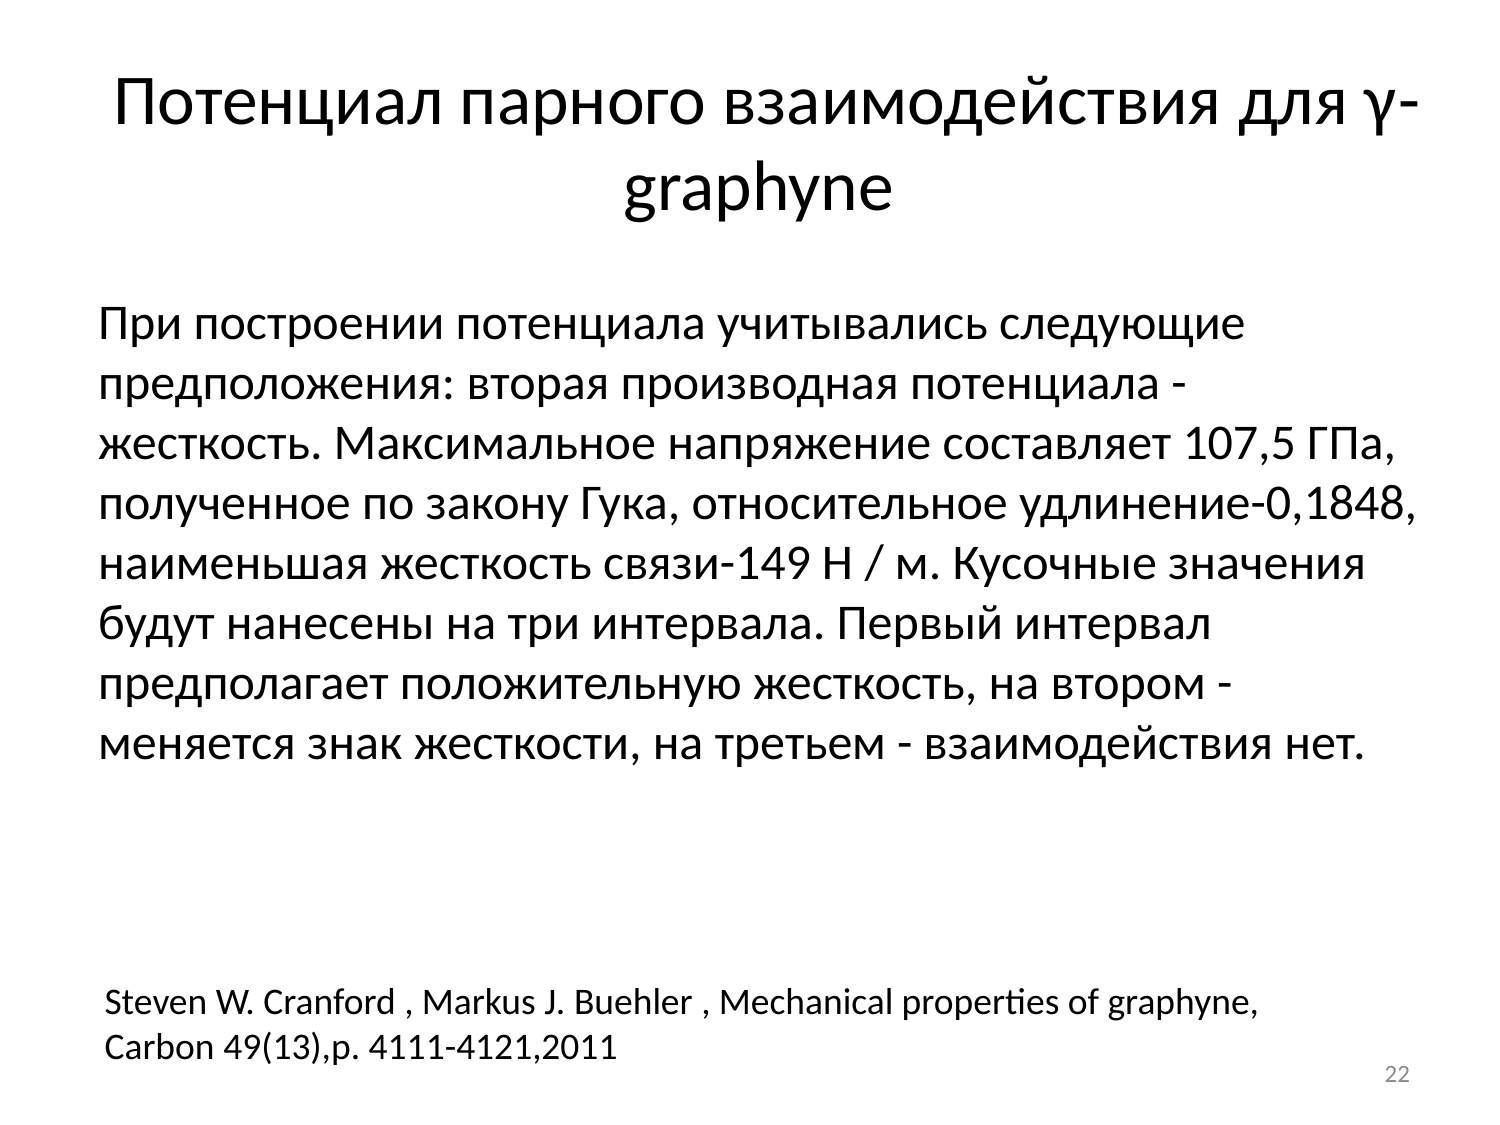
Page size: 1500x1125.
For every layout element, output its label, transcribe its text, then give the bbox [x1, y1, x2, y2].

text_box Steven W. Cranford , Markus J. Buehler , Mechanical properties of graphyne, Carbon 49(13),p. 4111-4121,2011 [89, 969, 1285, 1075]
slide_number 22 [1074, 1042, 1425, 1103]
list При построении потенциала учитывались следующие предположения: вторая производная потенциала - жесткость. Максимальное напряжение составляет 107,5 ГПа, полученное по закону Гука, относительное удлинение-0,1848, наименьшая жесткость связи-149 Н / м. Кусочные значения будут нанесены на три интервала. Первый интервал предполагает положительную жесткость, на втором - меняется знак жесткости, на третьем - взаимодействия нет. [83, 282, 1434, 1025]
title Потенциал парного взаимодействия для γ-graphyne [75, 45, 1459, 233]
